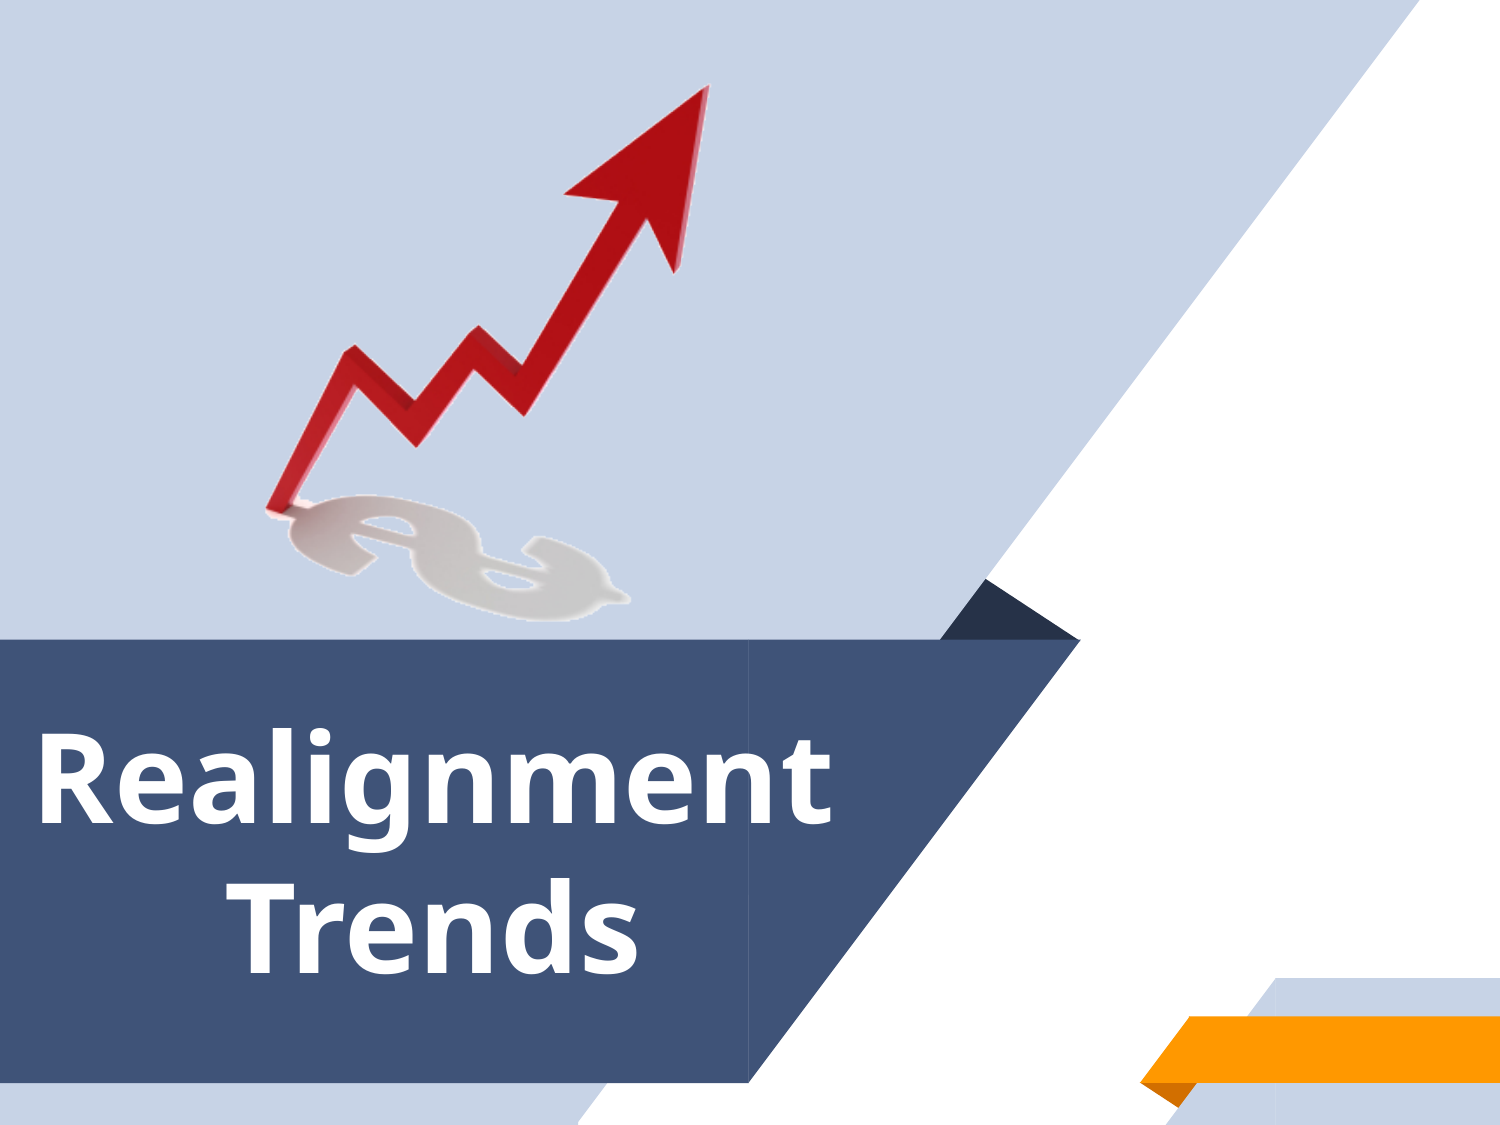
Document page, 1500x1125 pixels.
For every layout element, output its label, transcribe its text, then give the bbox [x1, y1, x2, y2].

picture [163, 64, 768, 667]
title Realignment Trends [15, 683, 852, 938]
